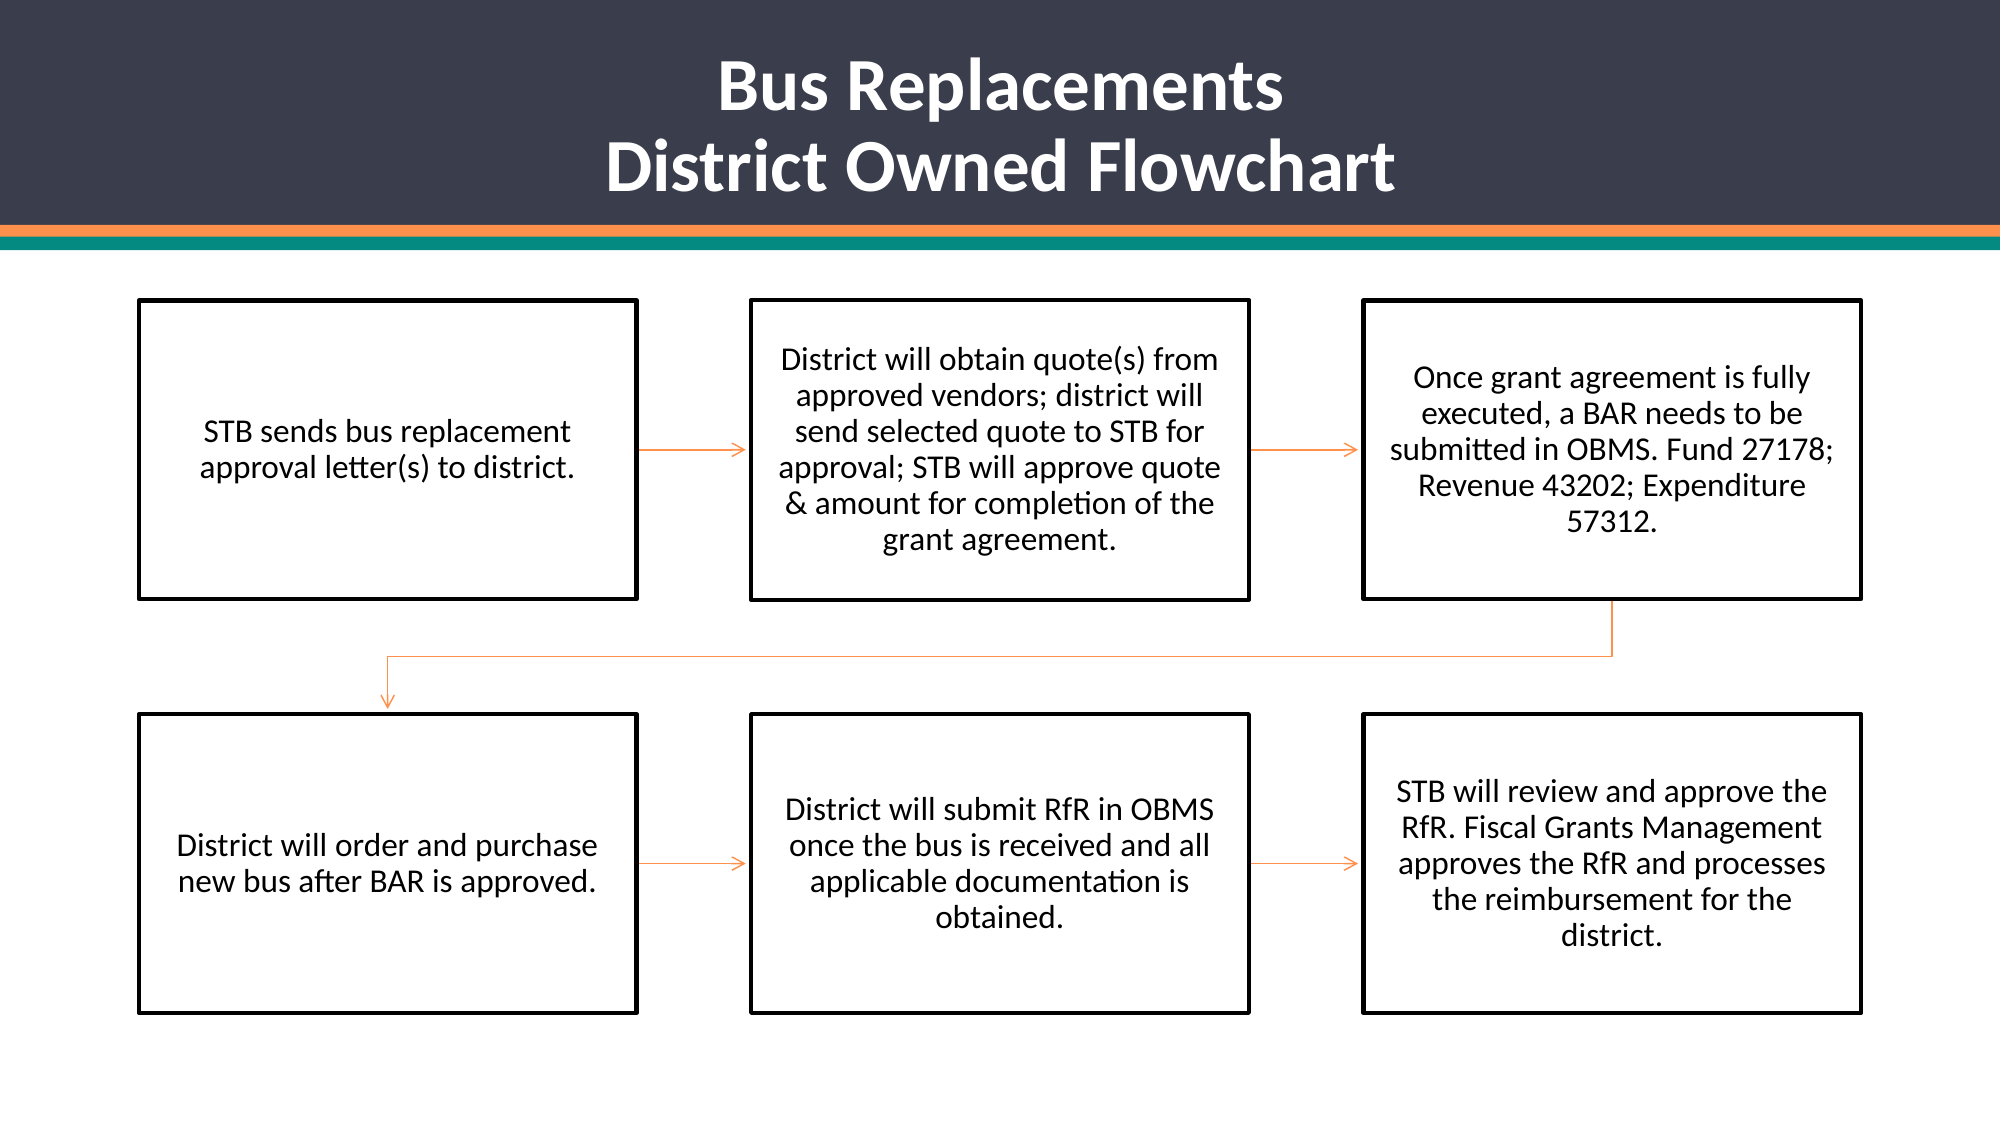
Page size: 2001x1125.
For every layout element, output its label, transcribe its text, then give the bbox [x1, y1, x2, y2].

title Bus Replacements District Owned Flowchart [29, 41, 1975, 212]
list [137, 299, 1863, 1014]
